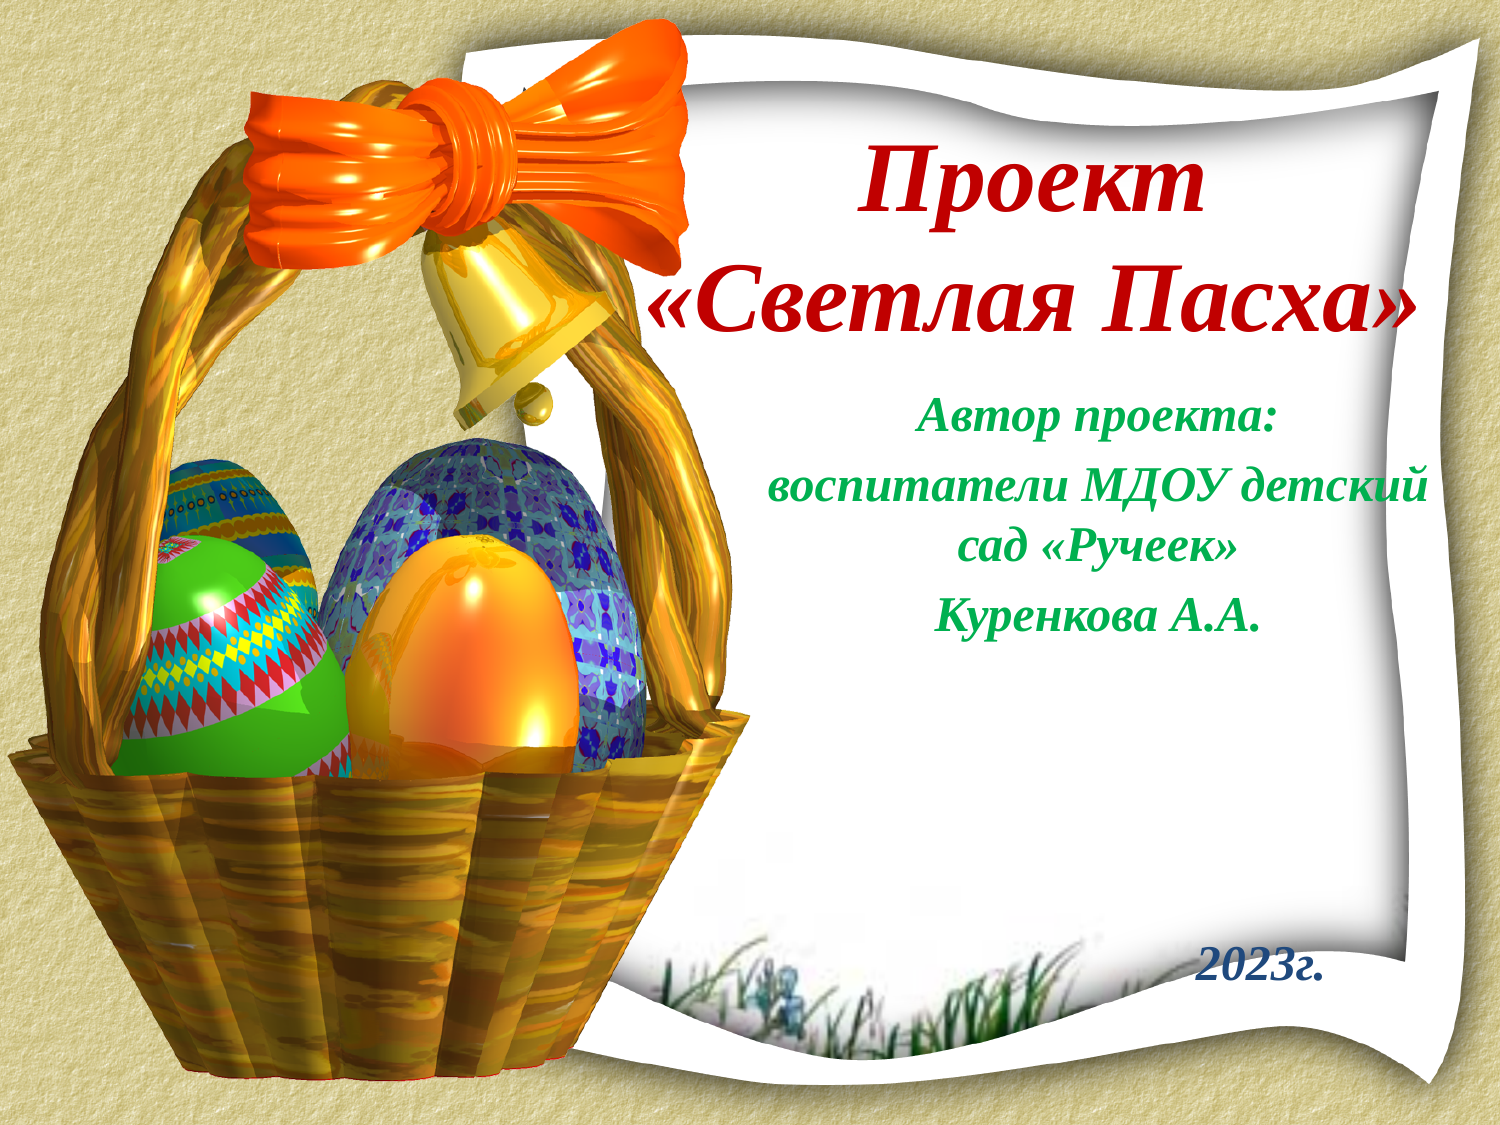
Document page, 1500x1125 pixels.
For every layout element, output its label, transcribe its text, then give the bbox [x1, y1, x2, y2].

picture [0, 0, 1500, 1125]
subtitle Автор проекта: воспитатели МДОУ детский сад «Ручеек» Куренкова А.А. 2023г. [726, 373, 1471, 1094]
title Проект «Светлая Пасха» [608, 54, 1459, 409]
